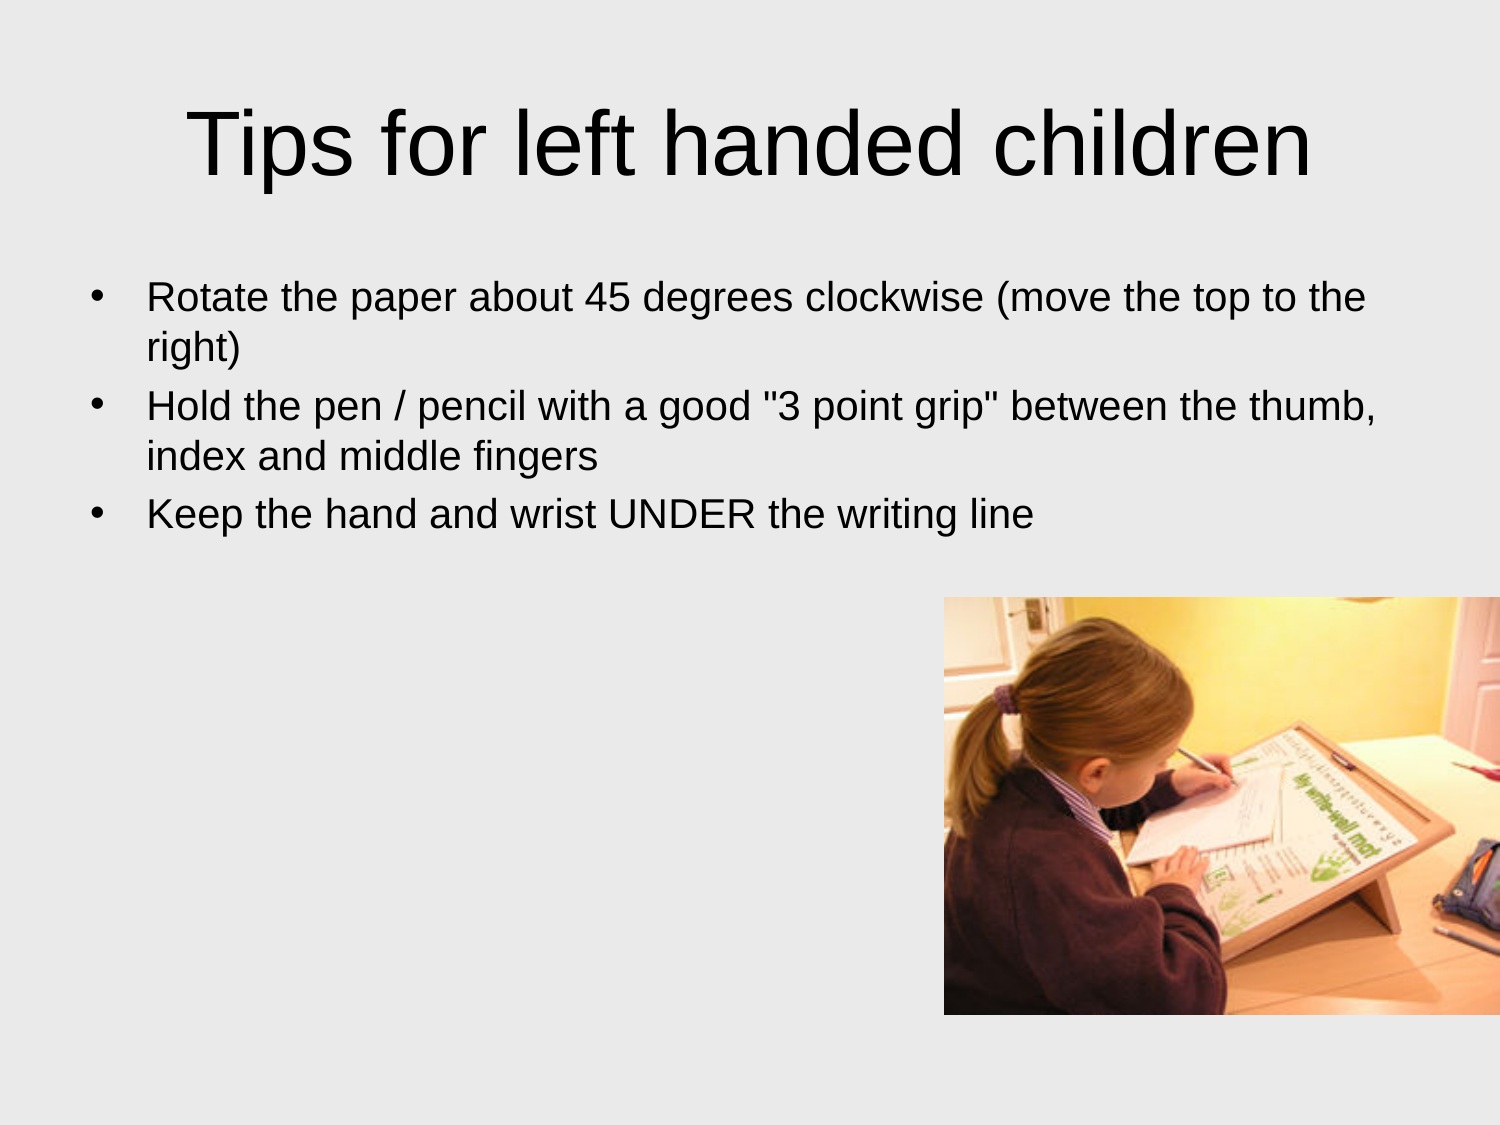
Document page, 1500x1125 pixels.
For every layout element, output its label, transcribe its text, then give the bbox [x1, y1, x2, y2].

list Rotate the paper about 45 degrees clockwise (move the top to the right) Hold the pen / pencil with a good "3 point grip" between the thumb, index and middle fingers Keep the hand and wrist UNDER the writing line [75, 262, 1425, 1005]
picture [944, 597, 1500, 1015]
title Tips for left handed children [75, 45, 1425, 233]
